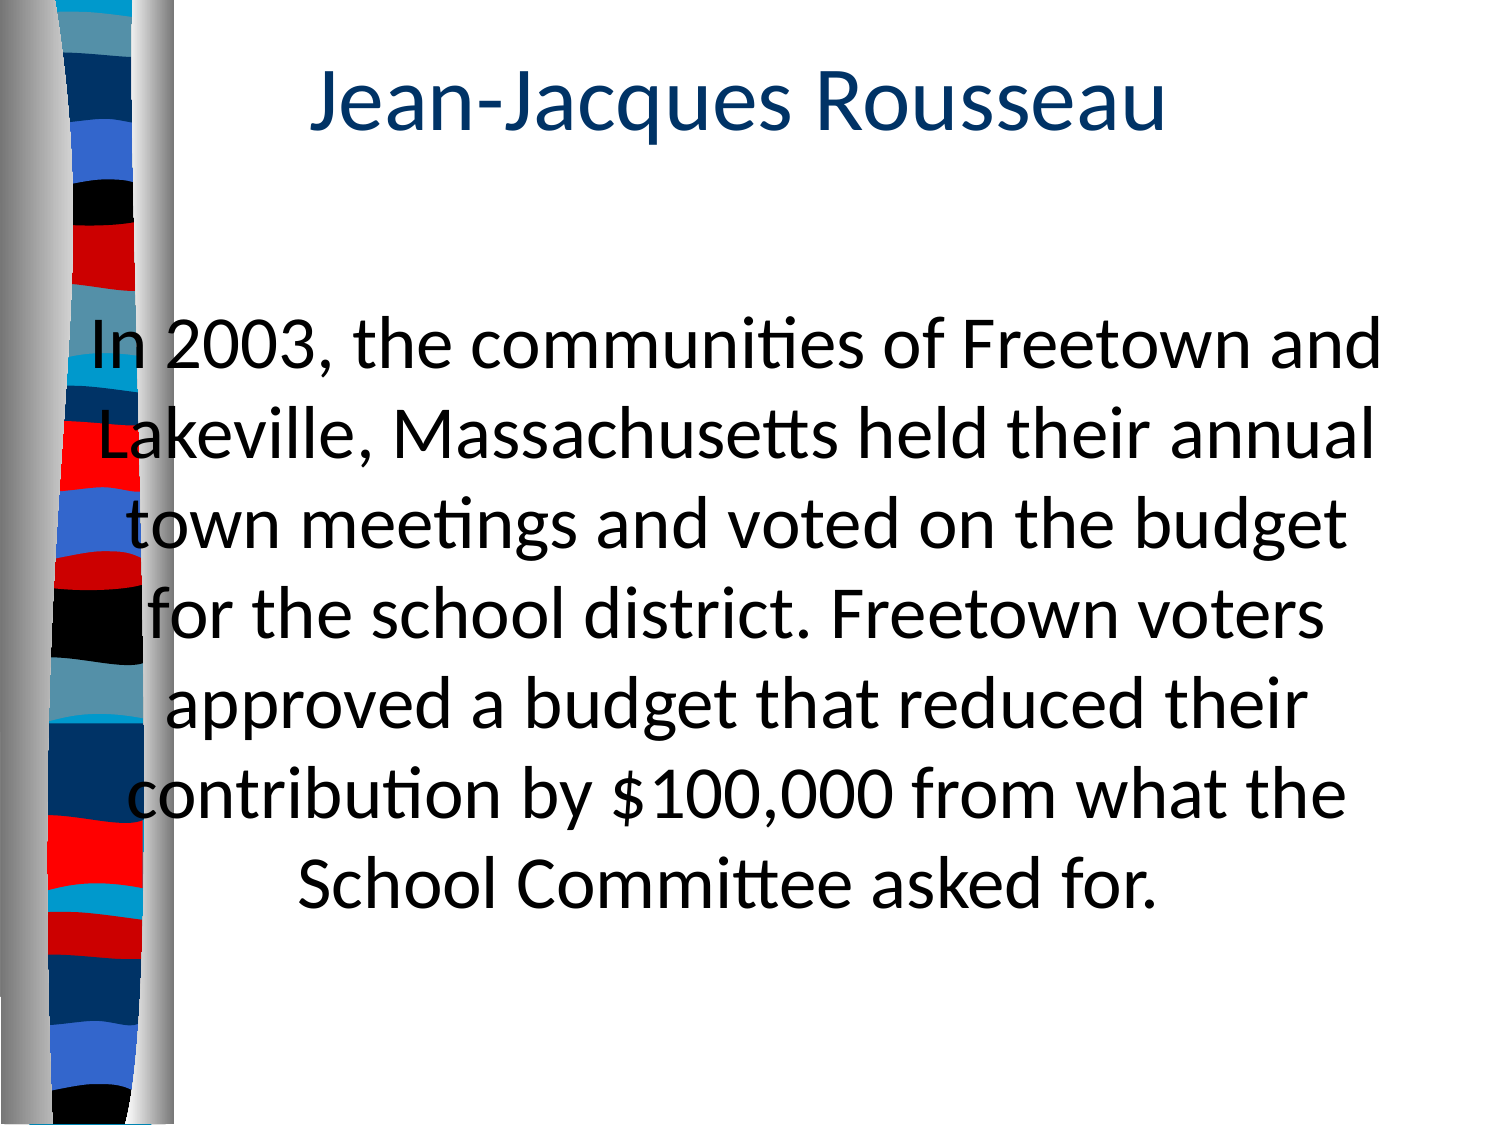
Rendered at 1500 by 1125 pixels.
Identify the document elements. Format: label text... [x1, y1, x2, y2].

title Jean-Jacques Rousseau [0, 0, 1500, 188]
text_box In 2003, the communities of Freetown and Lakeville, Massachusetts held their annual town meetings and voted on the budget for the school district. Freetown voters approved a budget that reduced their contribution by $100,000 from what the School Committee asked for. [62, 286, 1413, 931]
